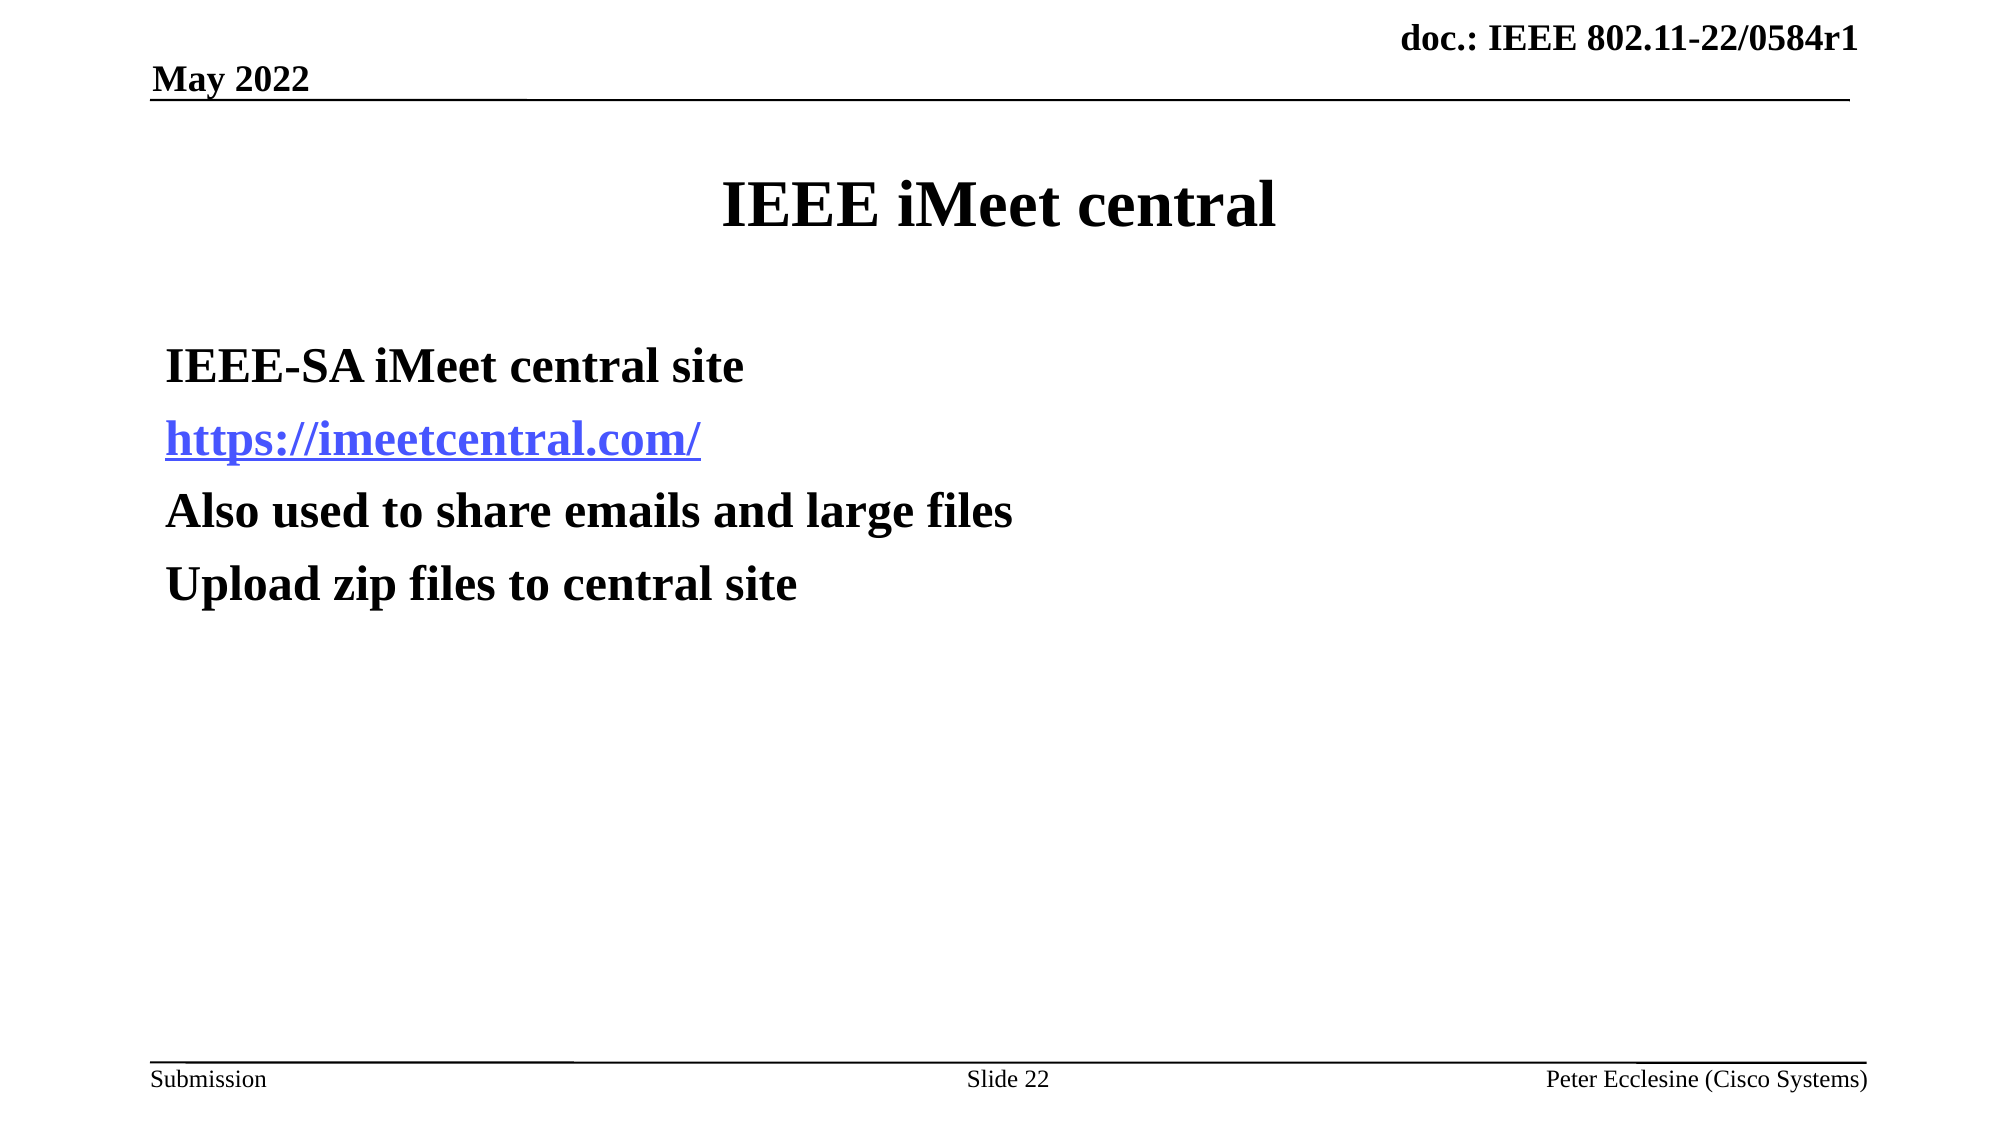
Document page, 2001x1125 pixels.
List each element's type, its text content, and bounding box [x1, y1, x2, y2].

title IEEE iMeet central [149, 112, 1850, 288]
slide_number Slide 22 [950, 1061, 1067, 1123]
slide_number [152, 54, 563, 100]
list IEEE-SA iMeet central site https://imeetcentral.com/ Also used to share emails and large files Upload zip files to central site [149, 324, 1850, 1000]
footer Peter Ecclesine (Cisco Systems) [1171, 1061, 1869, 1093]
